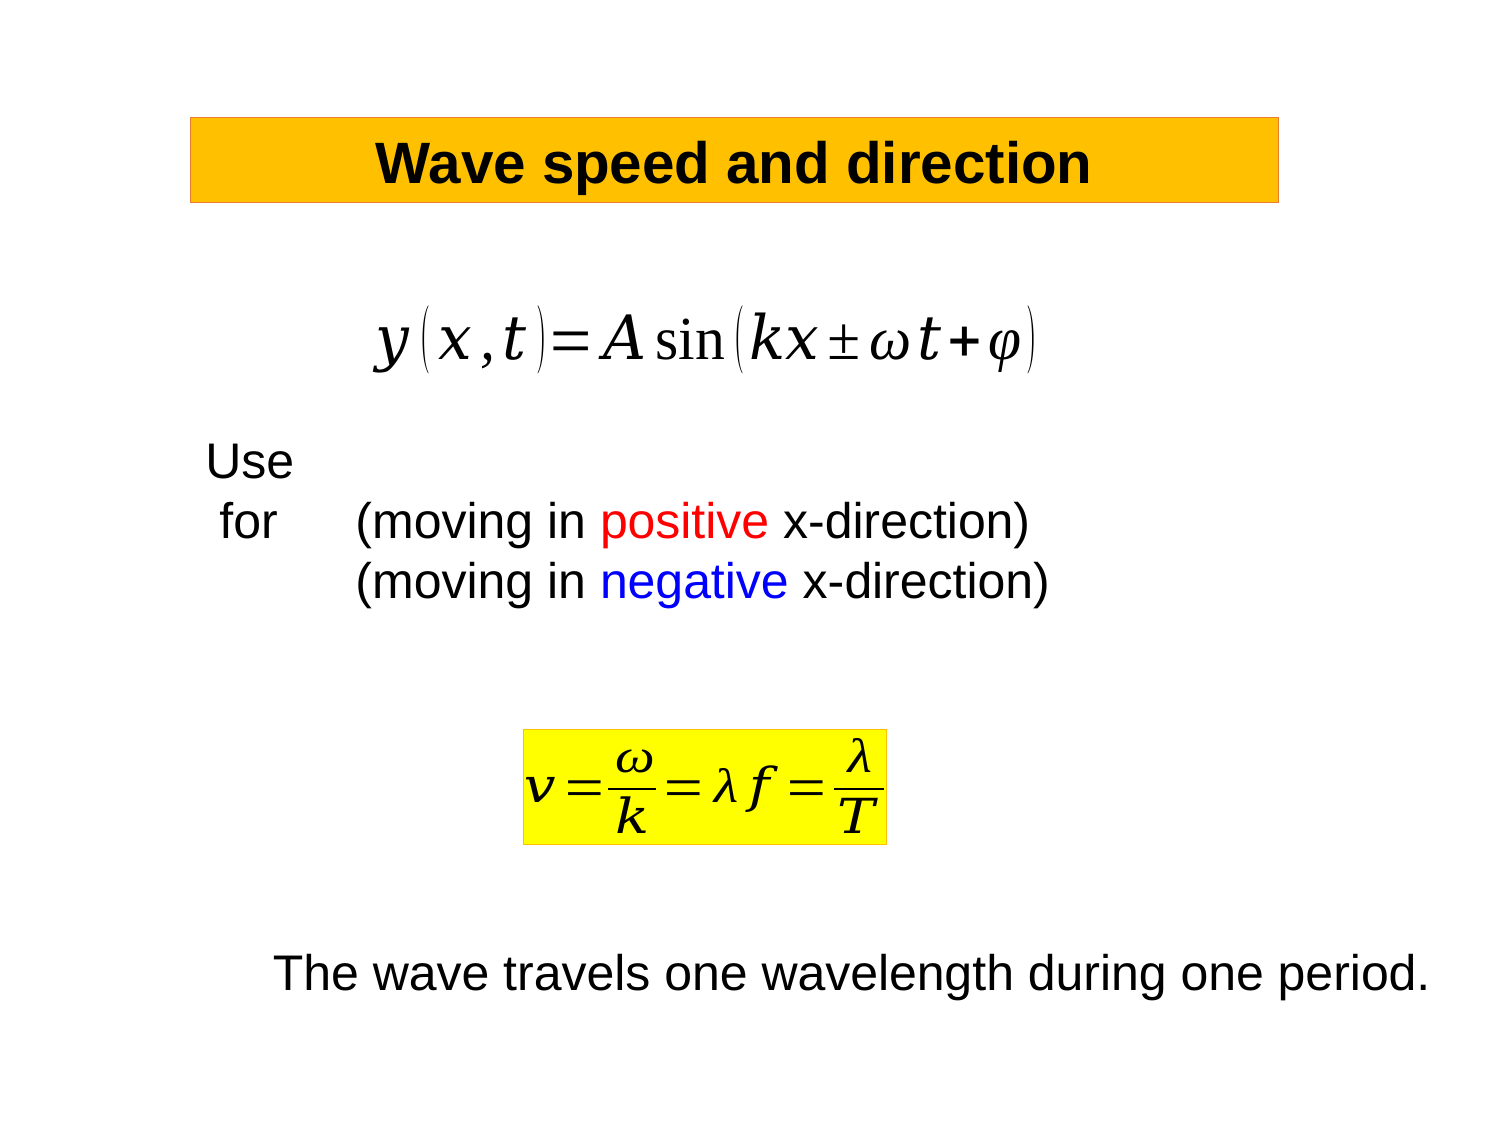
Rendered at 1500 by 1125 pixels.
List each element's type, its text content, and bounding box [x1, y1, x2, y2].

text_box Wave speed and direction [190, 117, 1279, 203]
text_box The wave travels one wavelength during one period. [258, 932, 1447, 1008]
